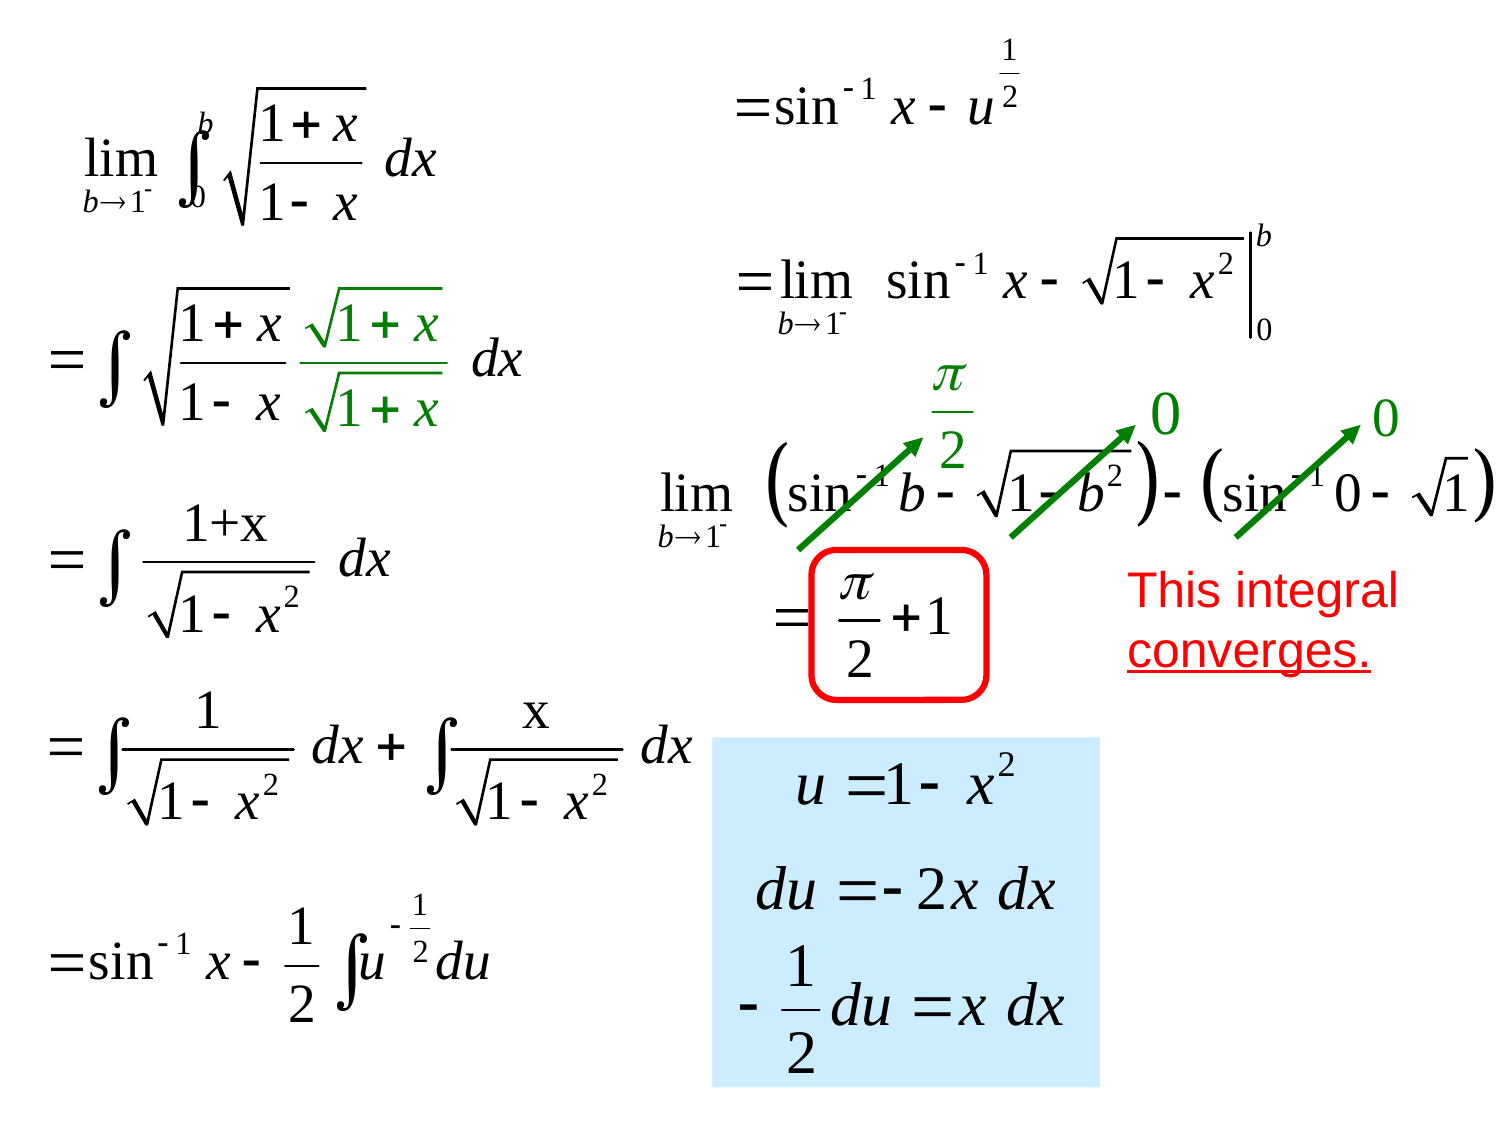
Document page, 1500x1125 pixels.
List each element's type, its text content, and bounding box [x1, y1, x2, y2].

text_box [1122, 424, 1136, 431]
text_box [37, 487, 403, 651]
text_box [1364, 384, 1411, 451]
text_box [1347, 425, 1359, 431]
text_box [745, 852, 1067, 925]
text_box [74, 74, 450, 238]
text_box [722, 22, 1032, 139]
text_box This integral converges. [1112, 572, 1475, 685]
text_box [728, 927, 1076, 1088]
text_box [1142, 376, 1195, 451]
text_box [712, 737, 1100, 1088]
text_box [37, 274, 532, 442]
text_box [649, 432, 1499, 563]
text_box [922, 337, 984, 482]
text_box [787, 737, 1026, 821]
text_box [35, 675, 706, 838]
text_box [724, 210, 1283, 351]
text_box [826, 572, 987, 700]
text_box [37, 877, 504, 1036]
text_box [762, 546, 957, 691]
